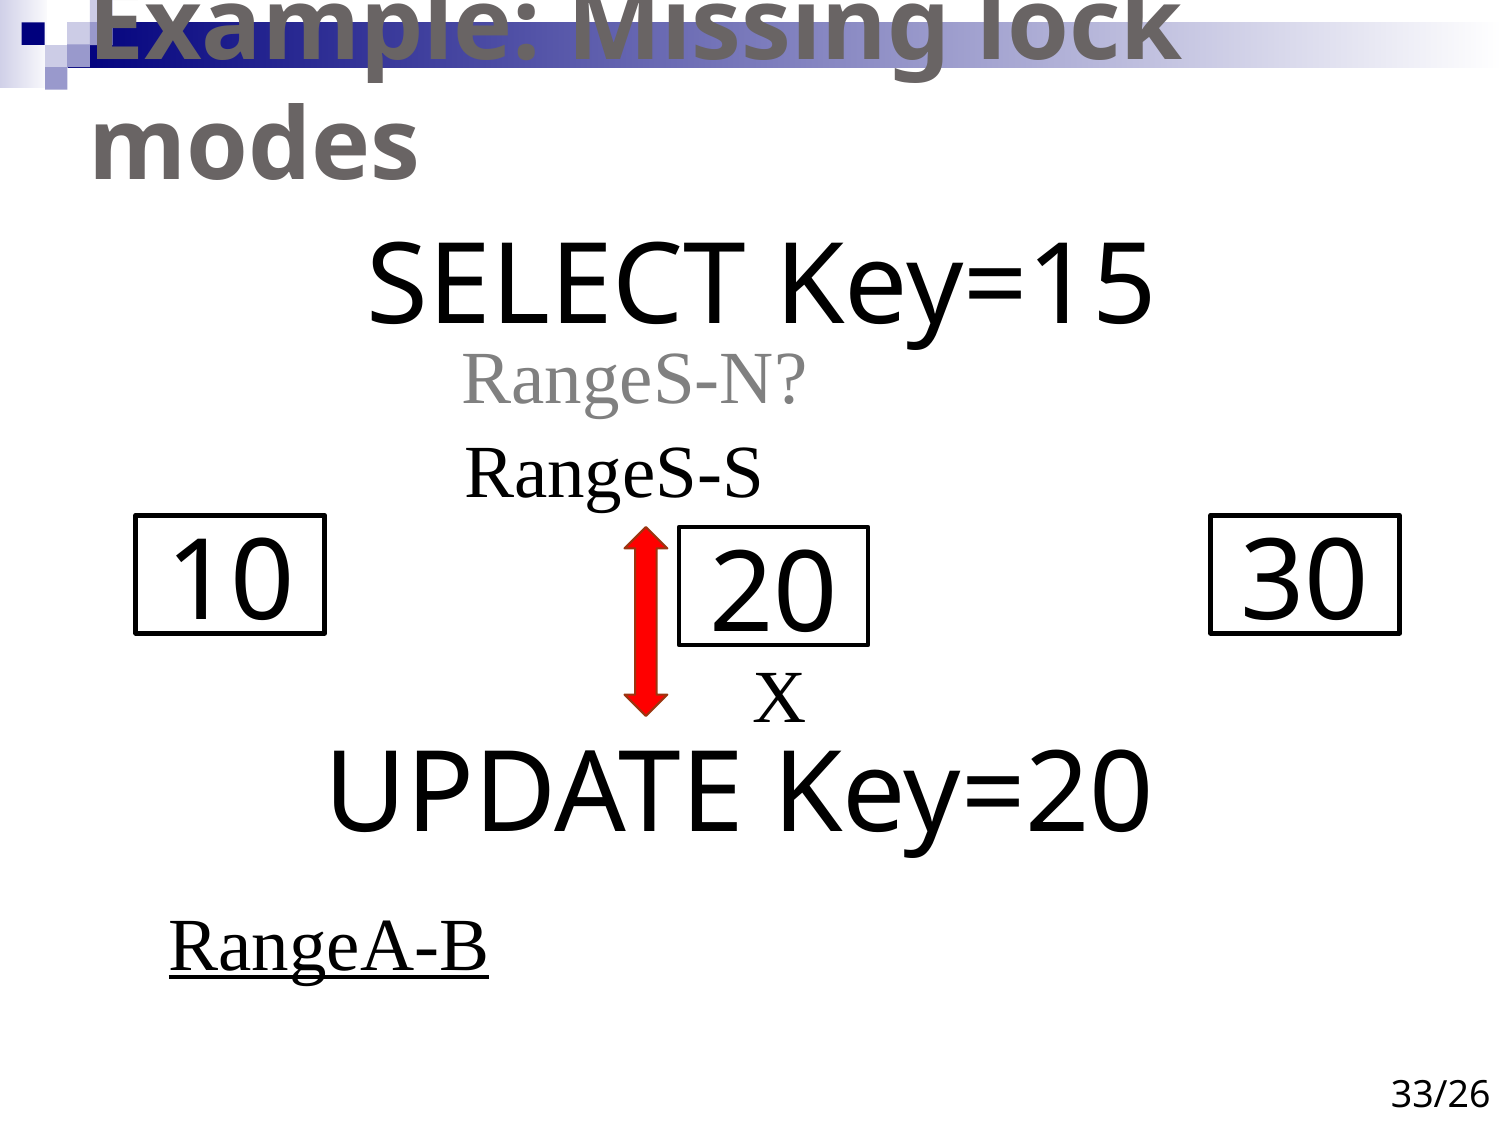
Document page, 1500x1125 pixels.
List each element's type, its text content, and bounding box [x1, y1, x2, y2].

text_box RangeS-N? [436, 313, 834, 433]
text_box SELECT Key=15 [300, 207, 1223, 351]
text_box 20 [678, 526, 869, 646]
text_box UPDATE Key=20 [278, 715, 1201, 859]
text_box 10 [135, 514, 326, 634]
text_box [623, 526, 669, 717]
title Example: Missing lock modes [73, 72, 1412, 215]
text_box X [713, 632, 845, 752]
text_box 30 [1210, 514, 1401, 634]
text_box RangeS-S [442, 408, 786, 528]
text_box RangeA-B [135, 880, 524, 1000]
